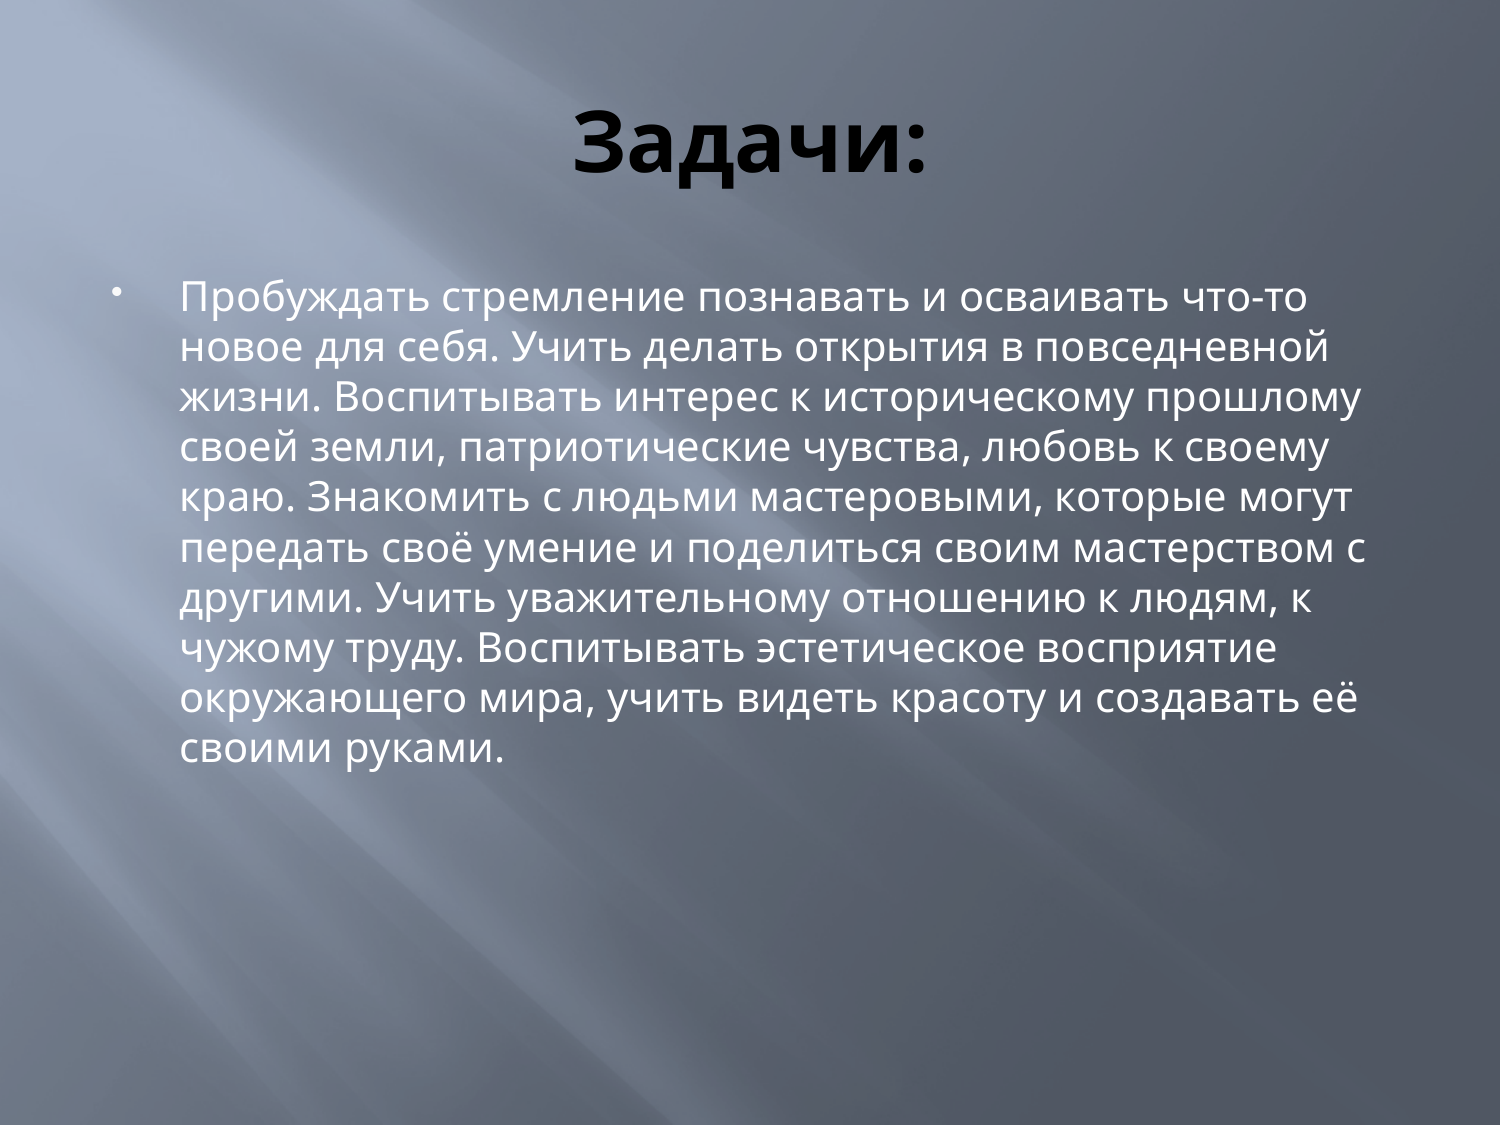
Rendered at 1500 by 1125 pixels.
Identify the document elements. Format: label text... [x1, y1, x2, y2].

title Задачи: [75, 45, 1425, 233]
list Пробуждать стремление познавать и осваивать что-то новое для себя. Учить делать открытия в повседневной жизни. Воспитывать интерес к историческому прошлому своей земли, патриотические чувства, любовь к своему краю. Знакомить с людьми мастеровыми, которые могут передать своё умение и поделиться своим мастерством с другими. Учить уважительному отношению к людям, к чужому труду. Воспитывать эстетическое восприятие окружающего мира, учить видеть красоту и создавать её своими руками. [75, 262, 1425, 1035]
